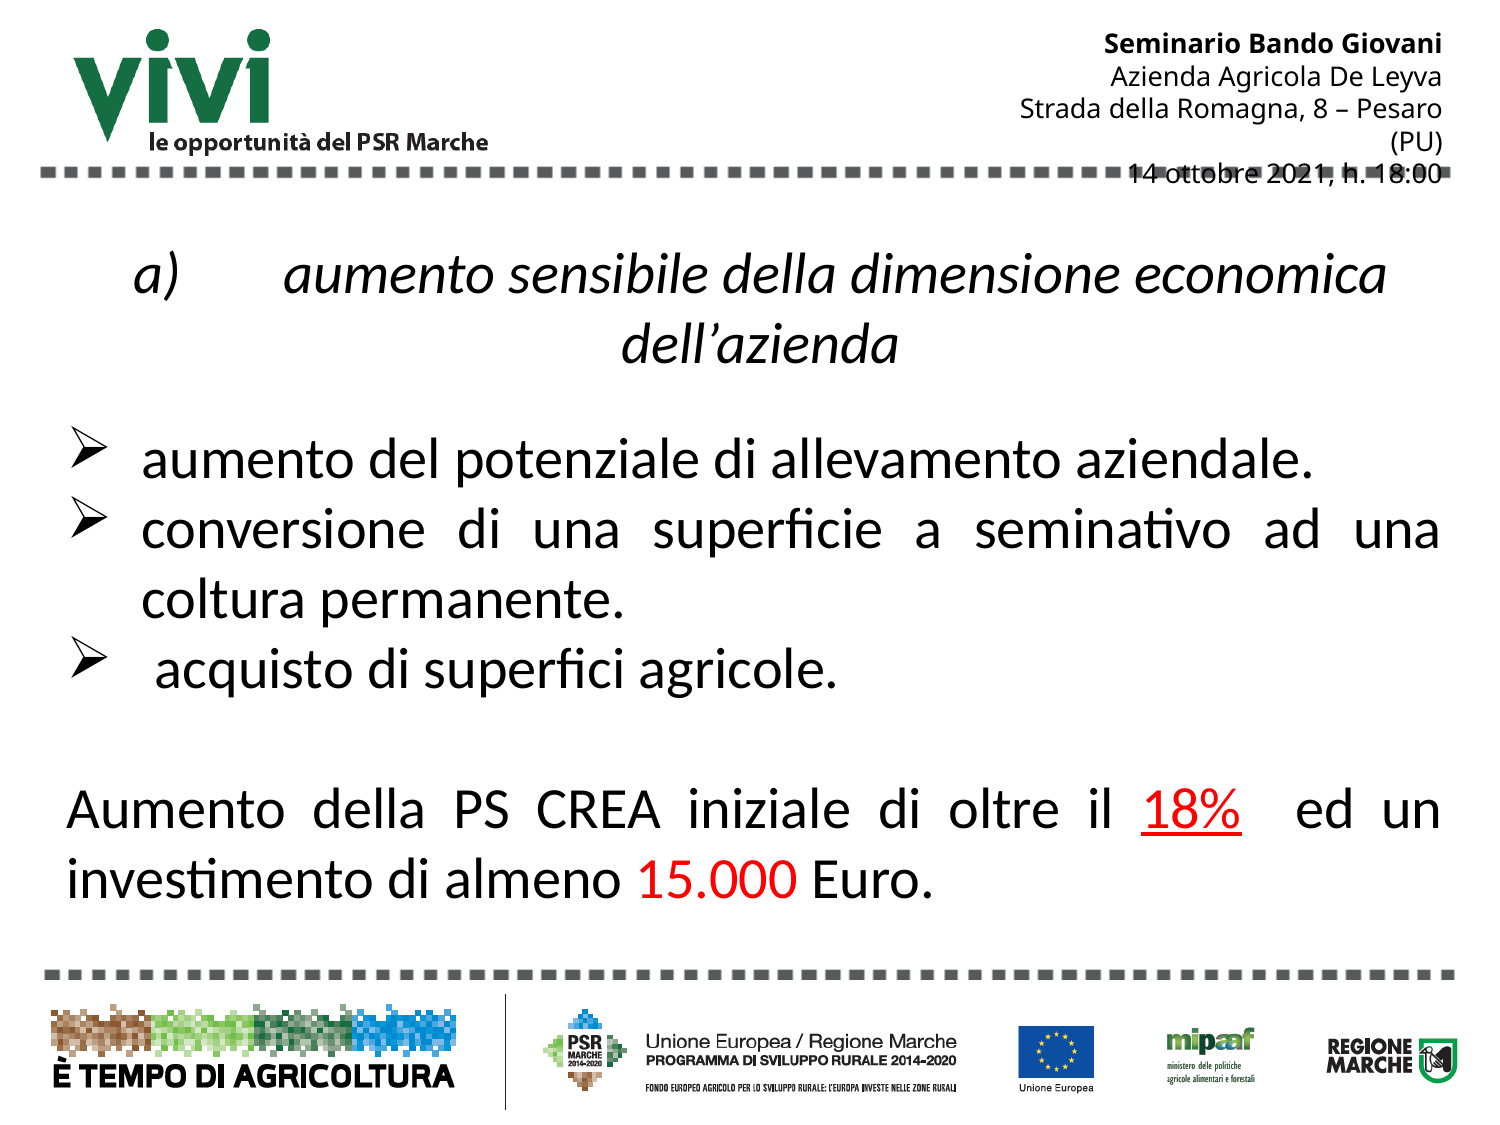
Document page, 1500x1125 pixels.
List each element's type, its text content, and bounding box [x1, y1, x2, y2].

text_box aumento del potenziale di allevamento aziendale. conversione di una superficie a seminativo ad una coltura permanente. acquisto di superfici agricole. Aumento della PS CREA iniziale di oltre il 18% ed un investimento di almeno 15.000 Euro. [51, 412, 1458, 949]
text_box a) aumento sensibile della dimensione economica dell’azienda [64, 227, 1458, 383]
text_box Seminario Bando Giovani Azienda Agricola De Leyva Strada della Romagna, 8 – Pesaro (PU) 14 ottobre 2021, h. 18:00 [953, 19, 1458, 147]
picture [0, 14, 1486, 211]
picture [4, 951, 1490, 1114]
